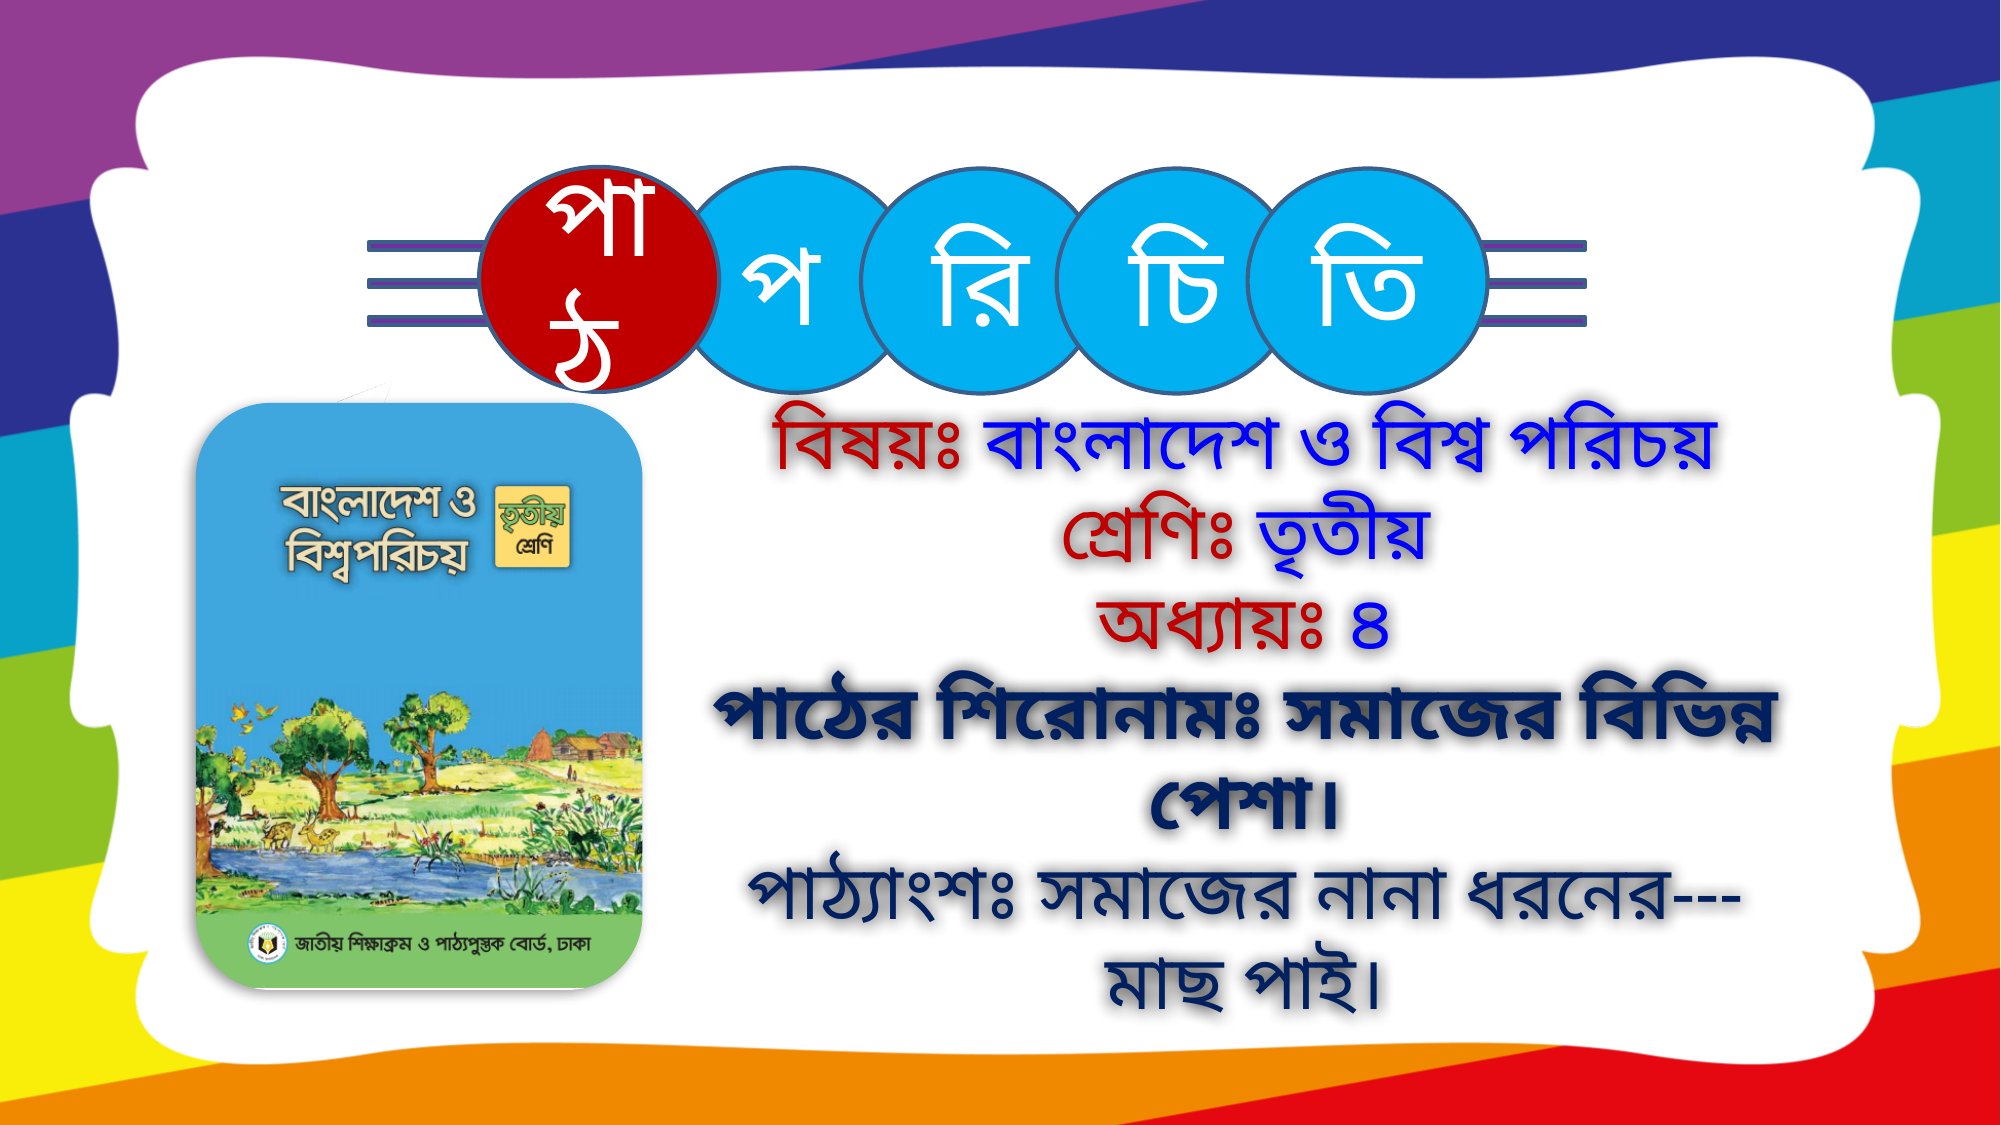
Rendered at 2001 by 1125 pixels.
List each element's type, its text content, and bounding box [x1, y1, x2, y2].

text_box [367, 278, 477, 289]
text_box [1490, 278, 1587, 289]
text_box তি [1245, 166, 1490, 396]
text_box [367, 315, 487, 327]
text_box [367, 240, 484, 252]
text_box প [697, 165, 887, 395]
text_box [1483, 240, 1587, 252]
text_box বিষয়ঃ বাংলাদেশ ও বিশ্ব পরিচয় শ্রেণিঃ তৃতীয় অধ্যায়ঃ ৪ পাঠের শিরোনামঃ সমাজের বিভিন্ন পেশা। পাঠ্যাংশঃ সমাজের নানা ধরনের---মাছ পাই। [672, 472, 1819, 946]
text_box রি [858, 166, 1079, 396]
text_box [1480, 315, 1587, 327]
text_box [1127, 387, 1178, 429]
text_box চি [1054, 166, 1272, 396]
picture [0, 0, 2001, 1125]
text_box পাঠ [476, 164, 722, 394]
